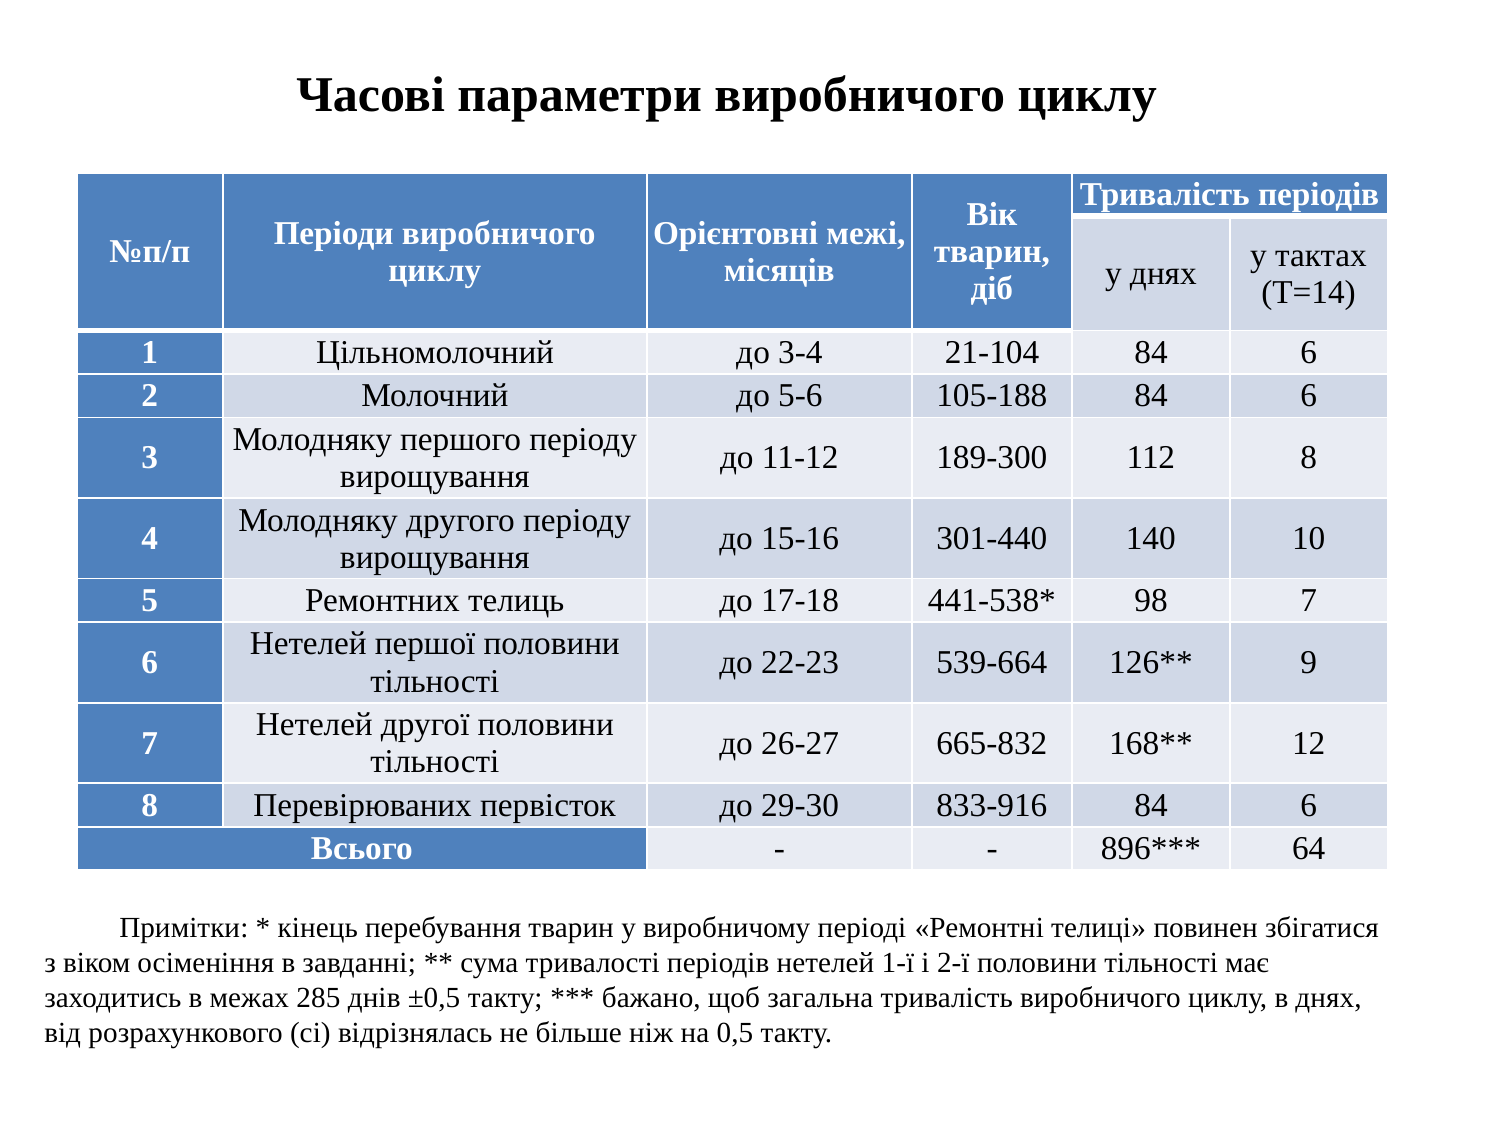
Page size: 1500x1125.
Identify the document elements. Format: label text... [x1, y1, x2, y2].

table_cell Нетелей другої половини тільності [224, 704, 646, 782]
table_cell 189-300 [913, 418, 1071, 497]
table_header Тривалість періодів [1073, 174, 1387, 213]
table_cell 2 [78, 375, 222, 417]
table_cell у днях [1073, 219, 1229, 330]
table_header №п/п [78, 174, 222, 328]
table_cell 98 [1073, 579, 1229, 621]
table_cell Молодняку першого періоду вирощування [224, 418, 646, 497]
table_cell 112 [1073, 418, 1229, 497]
table_cell 6 [1231, 784, 1387, 826]
table_cell 105-188 [913, 375, 1071, 417]
table_cell 84 [1073, 375, 1229, 417]
table_cell Молодняку другого періоду вирощування [224, 499, 646, 578]
table_cell 833-916 [913, 784, 1071, 826]
table_cell 12 [1231, 704, 1387, 782]
table_cell до 17-18 [648, 579, 911, 621]
table_header Періоди виробничого циклу [224, 174, 646, 328]
table_cell 301-440 [913, 499, 1071, 578]
table_cell 168** [1073, 704, 1229, 782]
table_cell 10 [1231, 499, 1387, 578]
table_cell 7 [78, 704, 222, 782]
table_cell 8 [1231, 418, 1387, 497]
table_cell до 22-23 [648, 623, 911, 702]
table_cell 6 [78, 623, 222, 702]
table_cell 3 [78, 418, 222, 497]
table_cell 8 [78, 784, 222, 826]
table_cell Всього [78, 828, 646, 869]
table_cell 1 [78, 333, 222, 373]
table_cell 9 [1231, 623, 1387, 702]
table_cell - [913, 828, 1071, 869]
table_cell 64 [1231, 828, 1387, 869]
table_cell до 29-30 [648, 784, 911, 826]
table_cell 665-832 [913, 704, 1071, 782]
table_cell 441-538* [913, 579, 1071, 621]
table_cell у тактах (Т=14) [1231, 219, 1387, 330]
table_cell 84 [1073, 784, 1229, 826]
table_cell 6 [1231, 331, 1387, 373]
table_cell 7 [1231, 579, 1387, 621]
table_cell Перевірюваних первісток [224, 784, 646, 826]
table_cell 21-104 [913, 333, 1071, 373]
table_header Орієнтовні межі, місяців [648, 174, 911, 328]
table_cell 84 [1073, 331, 1229, 373]
table_cell до 3-4 [648, 333, 911, 373]
table_cell 6 [1231, 375, 1387, 417]
table_cell 539-664 [913, 623, 1071, 702]
table_cell 140 [1073, 499, 1229, 578]
table_cell 5 [78, 579, 222, 621]
table_header Вік тварин, діб [913, 174, 1071, 328]
table_cell до 11-12 [648, 418, 911, 497]
table_cell Молочний [224, 375, 646, 417]
text_box Примітки: * кінець перебування тварин у виробничому періоді «Ремонтні телиці» повинен збігатися з віком осіменіння в завданні; ** сума тривалості періодів нетелей 1-ї і 2-ї половини тільності має заходитись в межах 285 днів ±0,5 такту; *** бажано, щоб загальна тривалість виробничого циклу, в днях, від розрахункового (сі) відрізнялась не більше ніж на 0,5 такту. [29, 901, 1400, 1091]
table_cell 896*** [1073, 828, 1229, 869]
table_cell 126** [1073, 623, 1229, 702]
table_cell до 5-6 [648, 375, 911, 417]
table_cell - [648, 828, 911, 869]
table_cell до 26-27 [648, 704, 911, 782]
text_box Часові параметри виробничого циклу [206, 54, 1282, 130]
table_cell Нетелей першої половини тільності [224, 623, 646, 702]
table_cell Ремонтних телиць [224, 579, 646, 621]
table_cell до 15-16 [648, 499, 911, 578]
table_cell 4 [78, 499, 222, 578]
table_cell Цільномолочний [224, 333, 646, 373]
